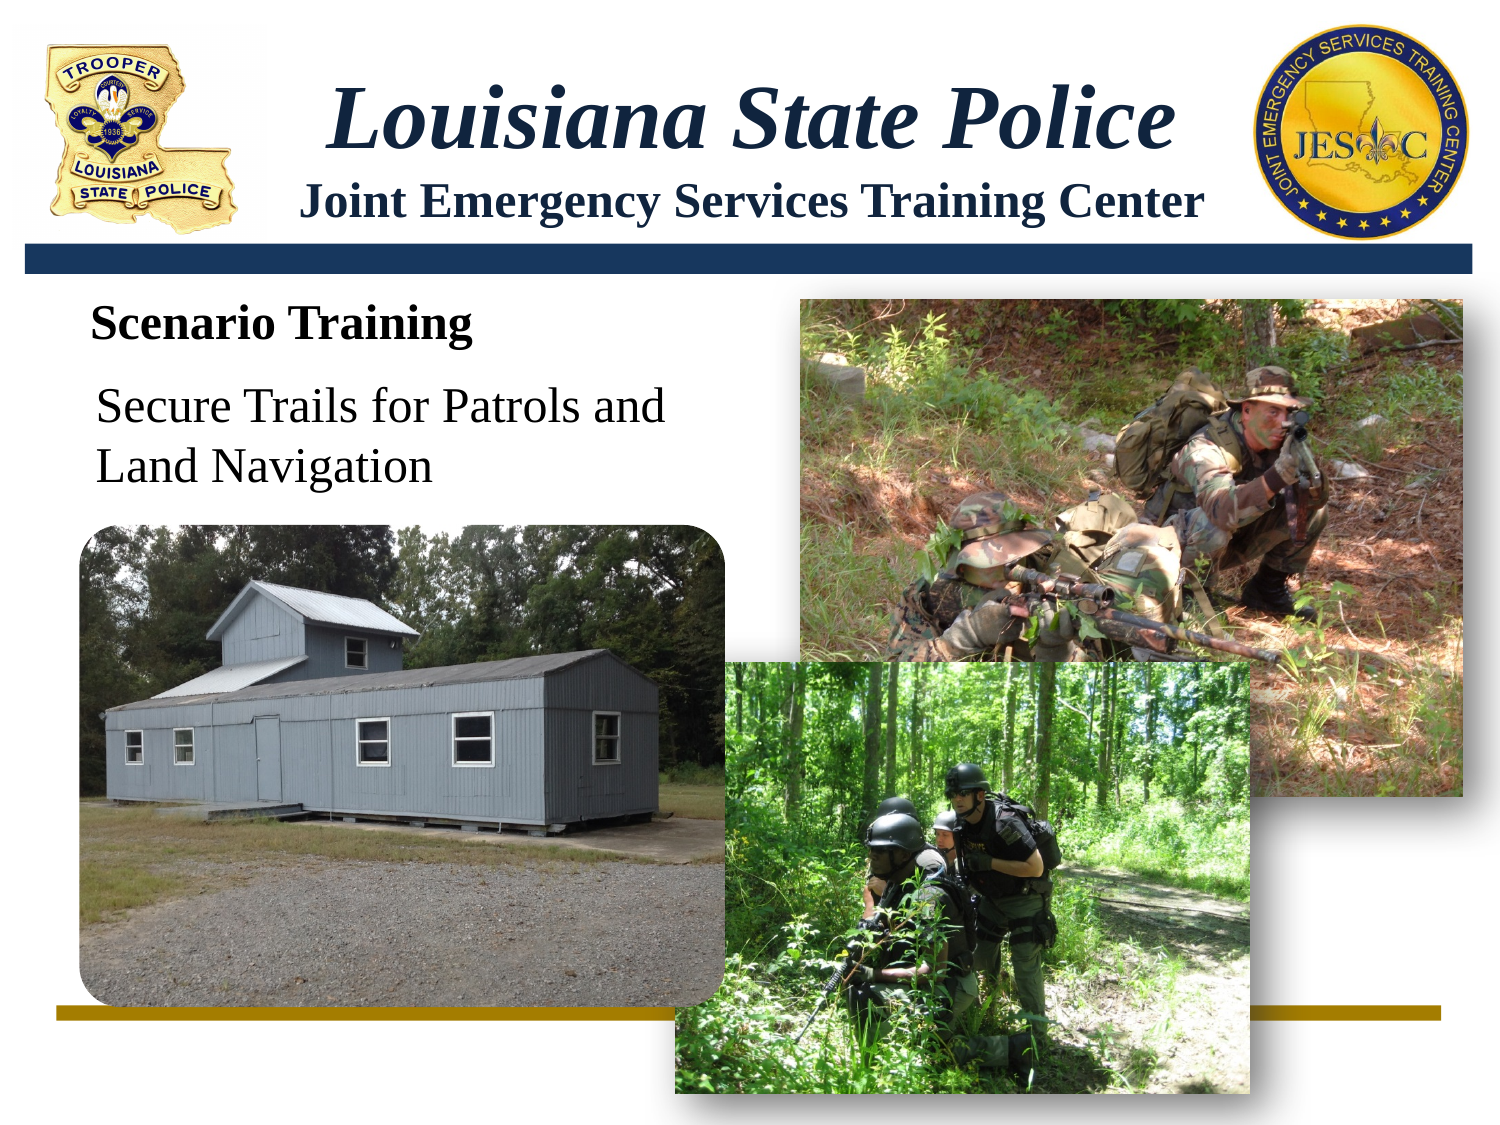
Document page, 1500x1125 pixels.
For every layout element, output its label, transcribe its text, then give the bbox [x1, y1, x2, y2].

picture [1250, 21, 1473, 243]
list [799, 299, 1464, 797]
picture [79, 524, 726, 1008]
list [674, 662, 1251, 1095]
text_box Secure Trails for Patrols and Land Navigation [80, 362, 744, 500]
picture [12, 24, 267, 250]
list Scenario Training [75, 251, 738, 357]
